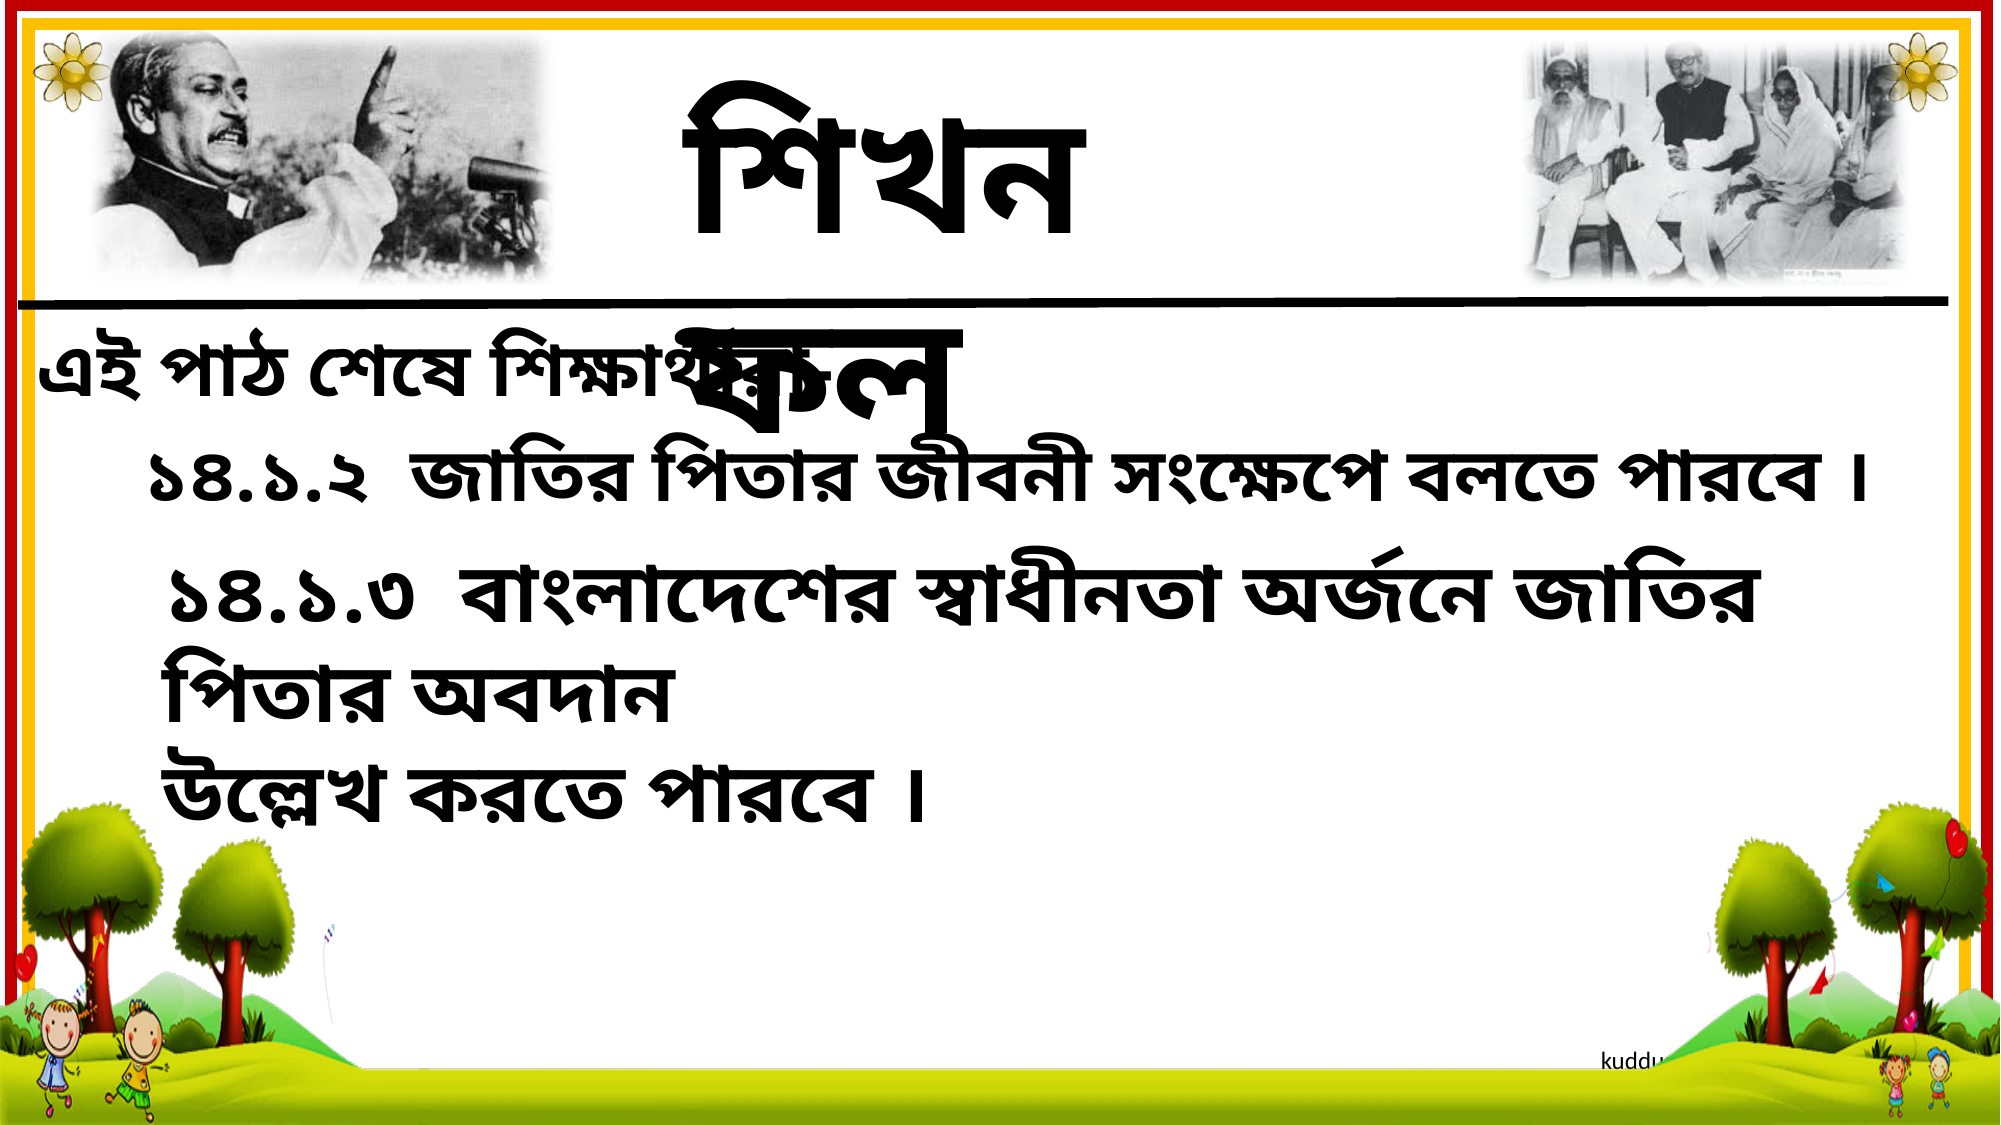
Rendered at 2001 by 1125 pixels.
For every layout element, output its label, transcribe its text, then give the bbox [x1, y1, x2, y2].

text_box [127, 419, 1969, 801]
text_box শিখনফল [670, 308, 1219, 419]
text_box এই পাঠ শেষে শিক্ষার্থীরা- [23, 313, 849, 419]
text_box শিখনফল [670, 59, 1219, 298]
picture [28, 23, 557, 288]
picture [0, 801, 2000, 1125]
picture [1518, 23, 1966, 291]
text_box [17, 301, 1949, 305]
